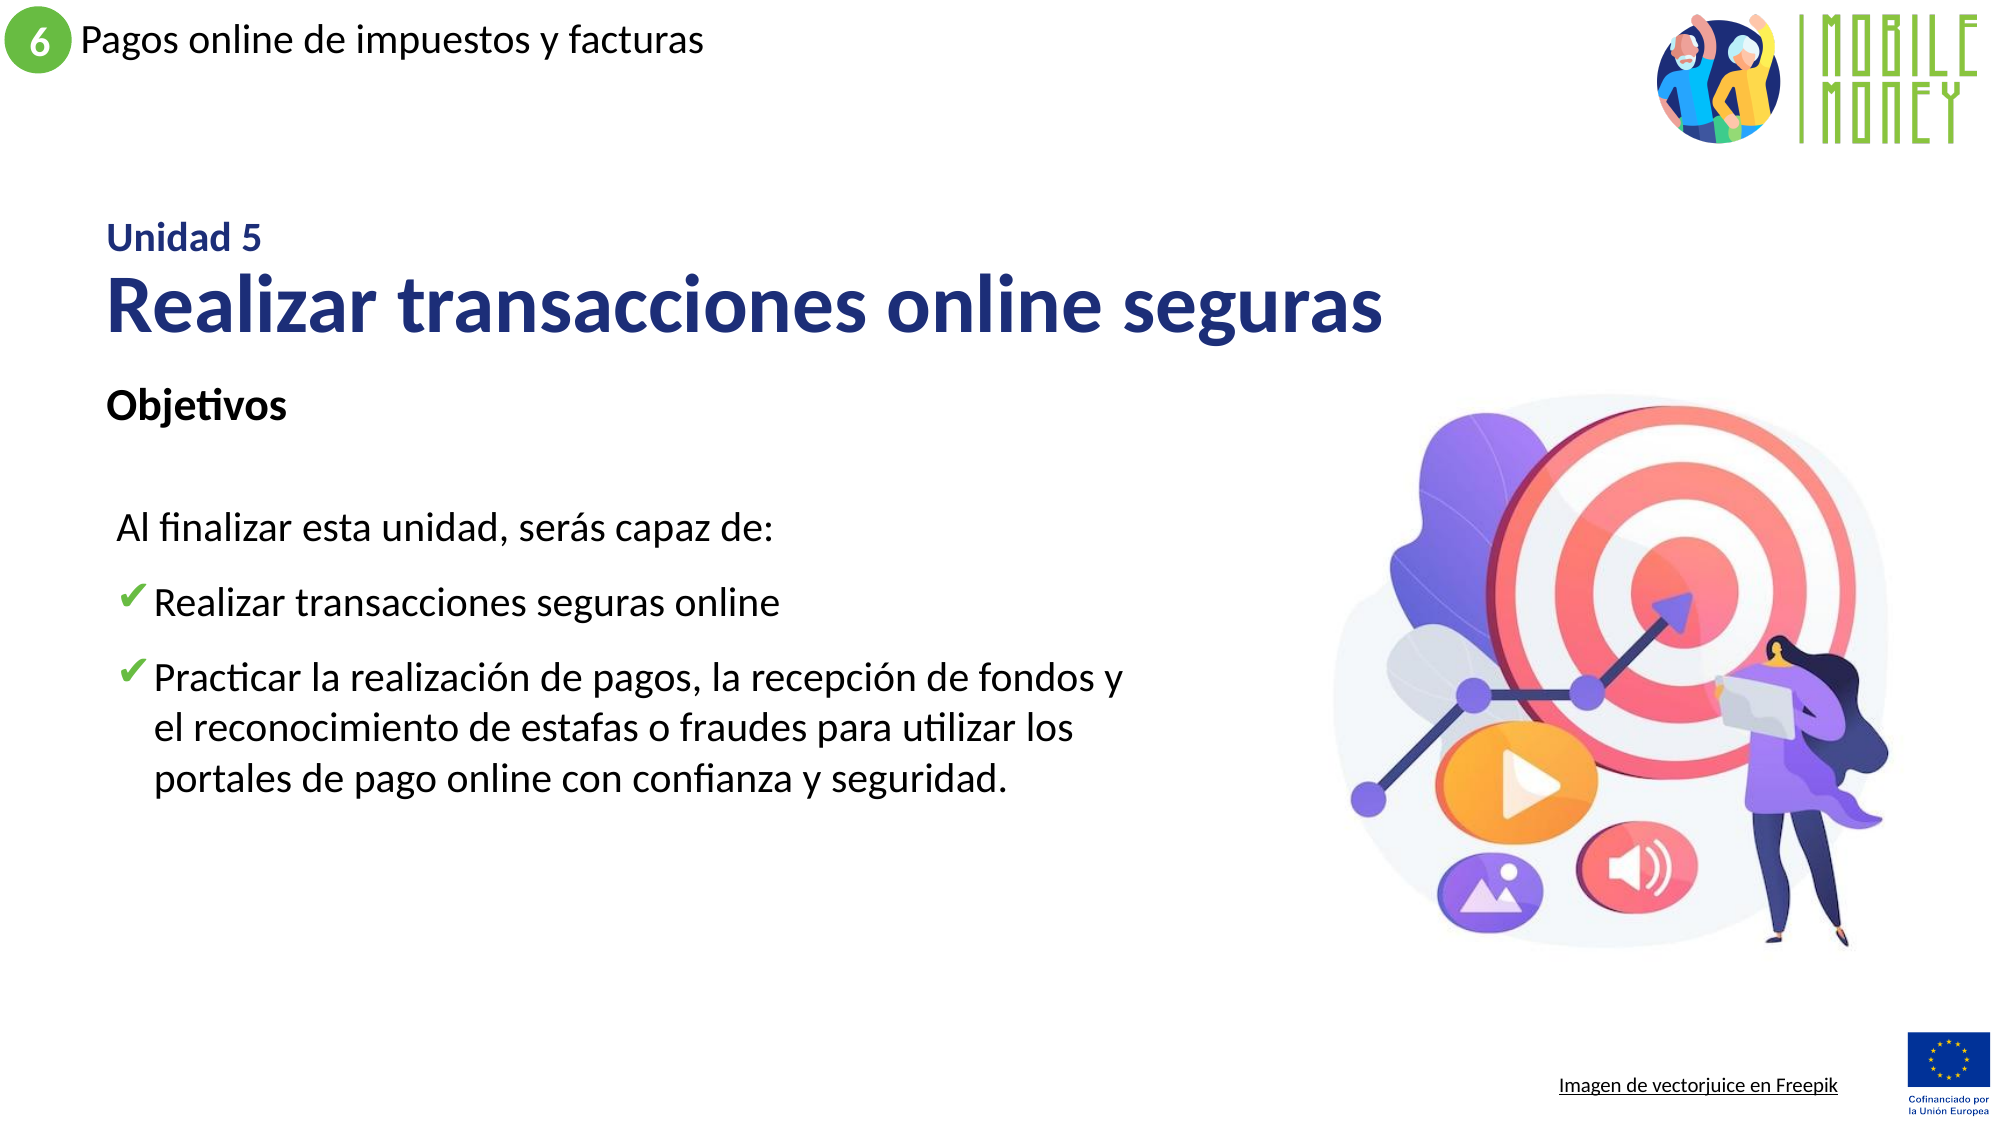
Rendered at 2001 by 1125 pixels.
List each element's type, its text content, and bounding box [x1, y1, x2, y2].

picture [1327, 388, 1909, 971]
picture [1898, 1022, 2000, 1125]
list Al finalizar esta unidad, serás capaz de: Realizar transacciones seguras online Practicar la realización de pagos, la recepción de fondos y el reconocimiento de estafas o fraudes para utilizar los portales de pago online con confianza y seguridad. [101, 467, 1177, 1125]
title Unidad 5 Realizar transacciones online seguras [91, 177, 1817, 390]
list Objetivos [91, 354, 938, 437]
text_box Imagen de vectorjuice en Freepik [1539, 1064, 1854, 1105]
picture [1657, 0, 1977, 159]
